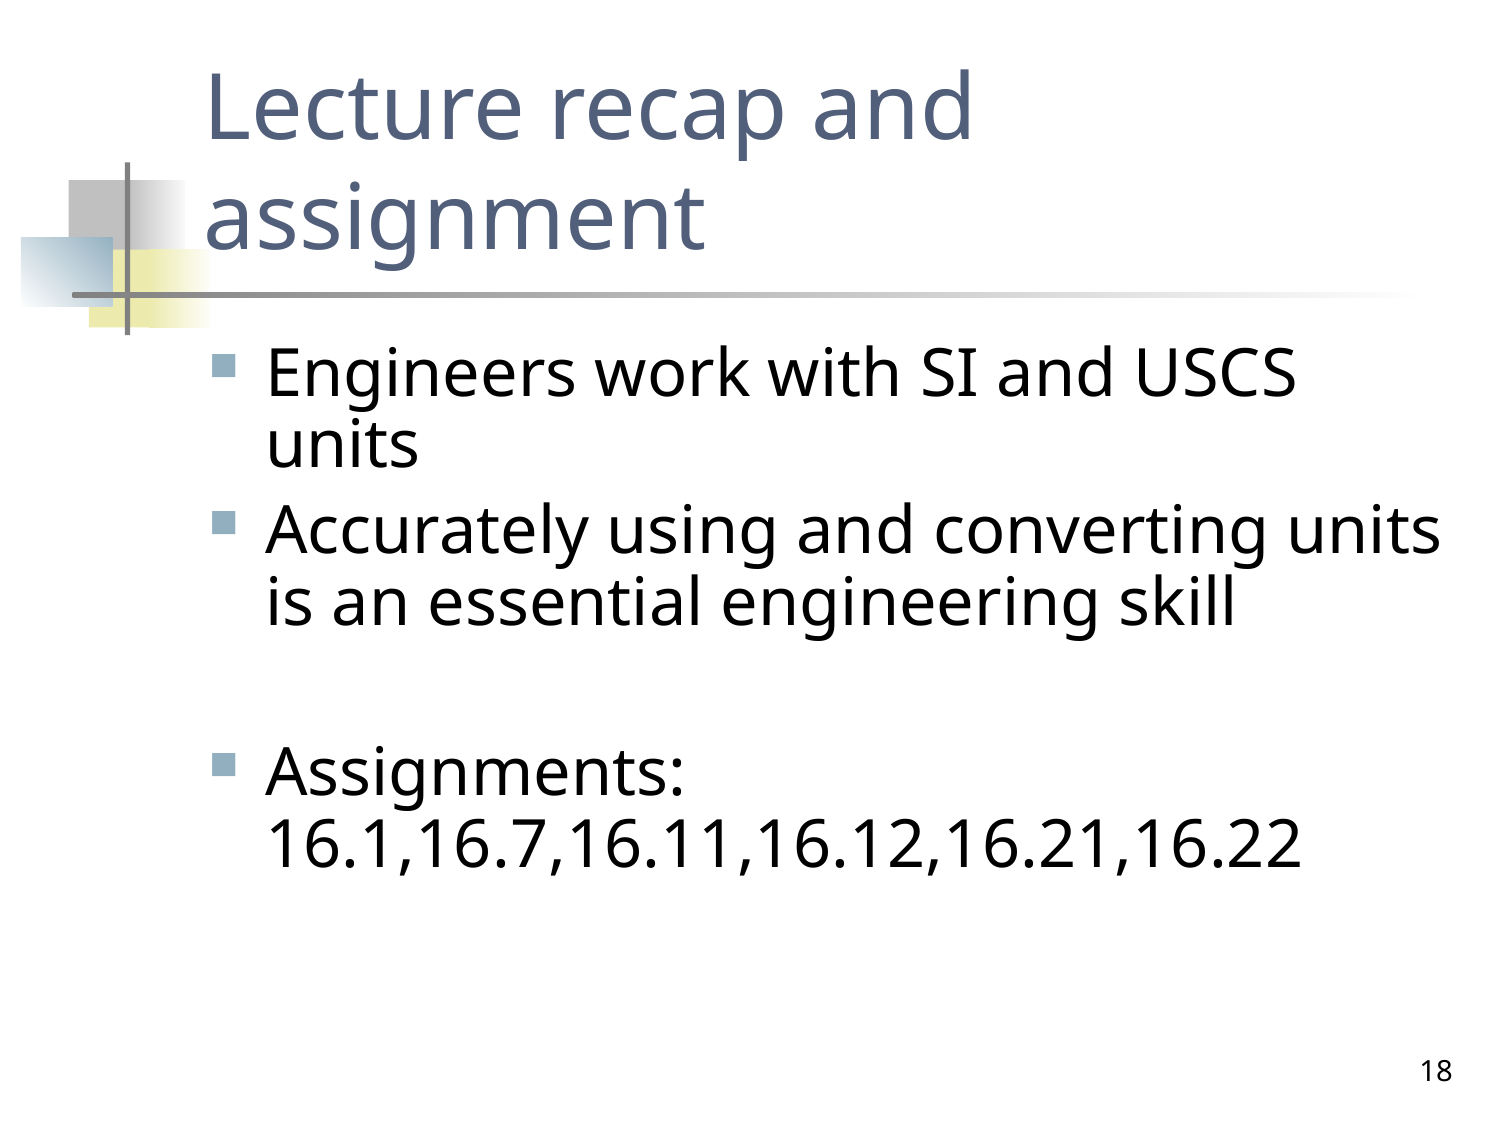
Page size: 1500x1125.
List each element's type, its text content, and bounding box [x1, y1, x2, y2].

slide_number 18 [1154, 1023, 1468, 1100]
list Engineers work with SI and USCS units Accurately using and converting units is an essential engineering skill Assignments: 16.1,16.7,16.11,16.12,16.21,16.22 [193, 330, 1470, 1007]
title Lecture recap and assignment [188, 34, 1468, 276]
